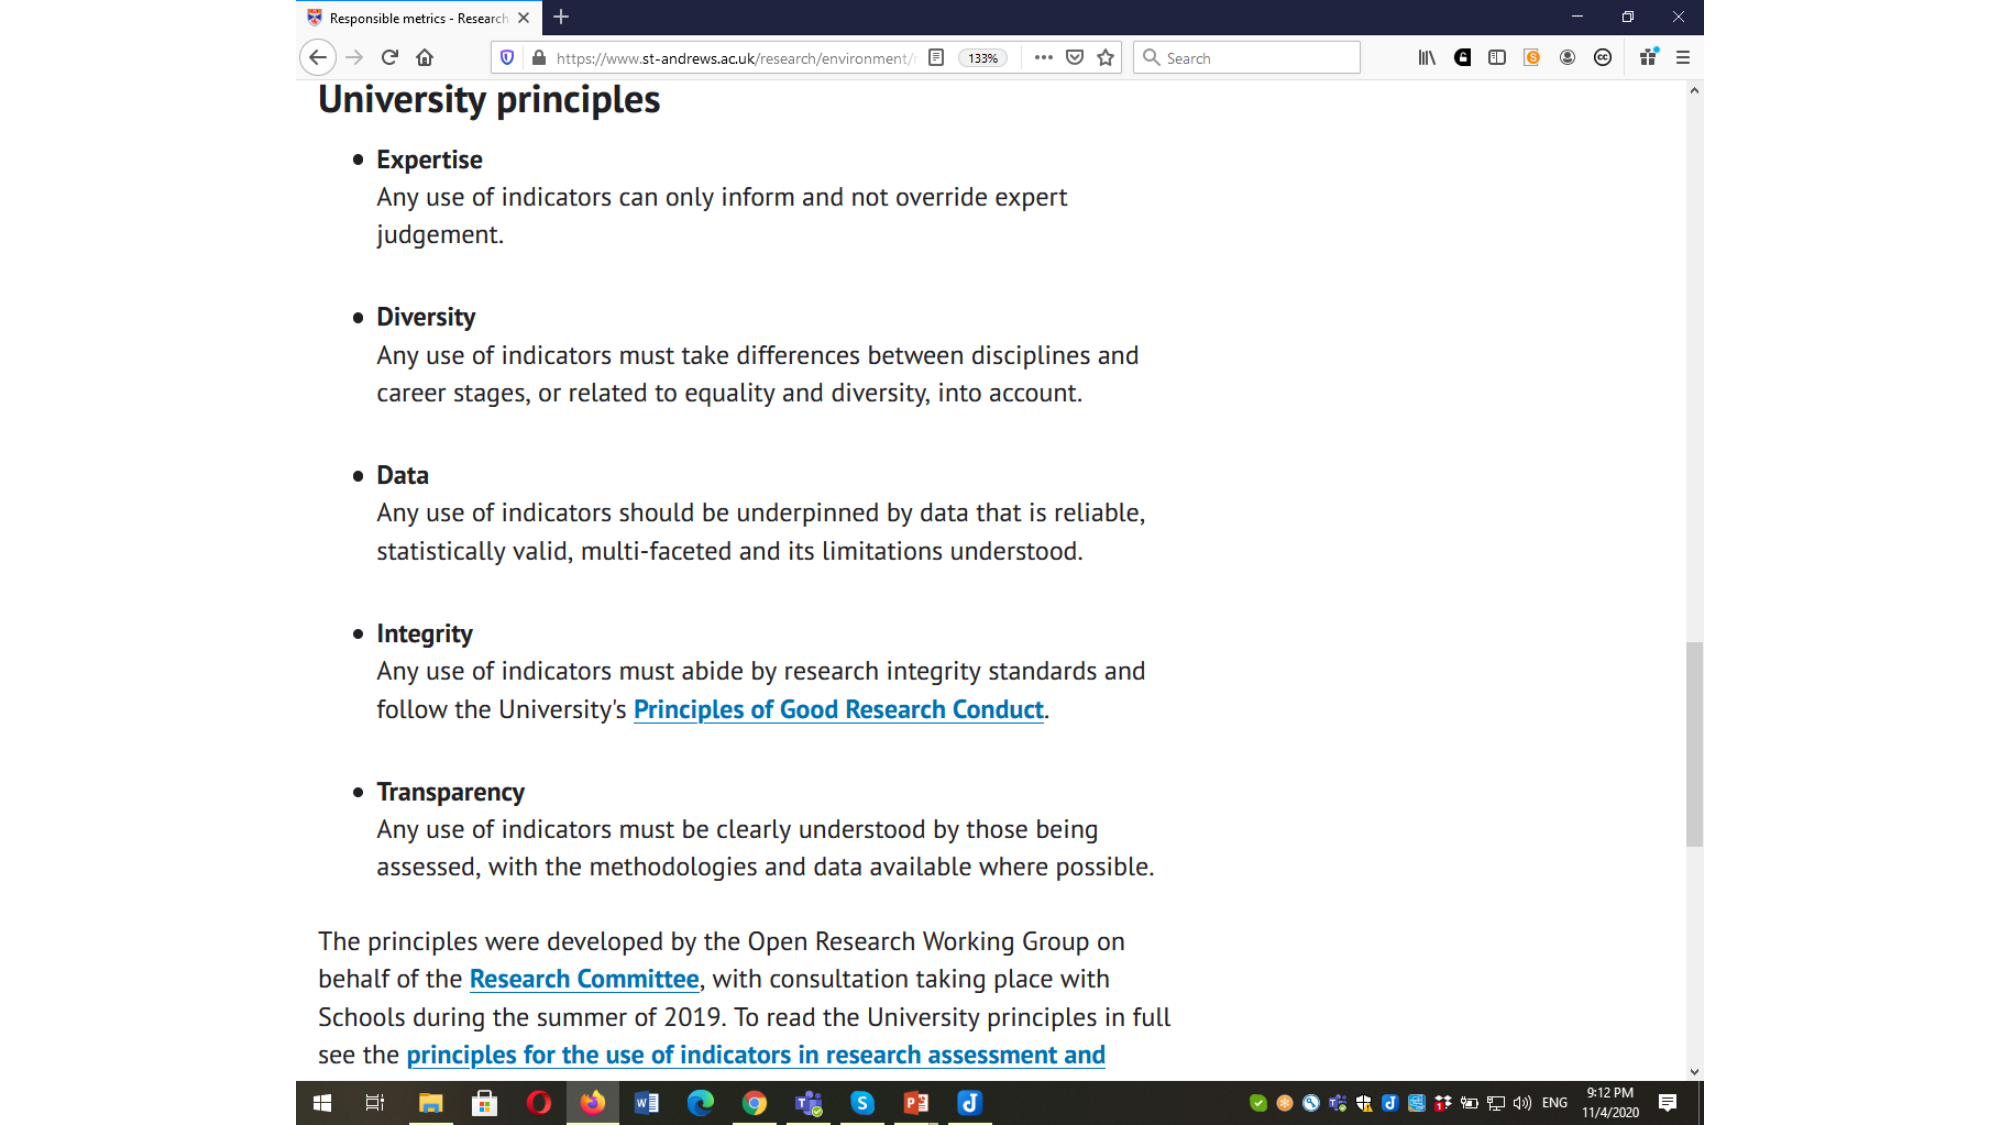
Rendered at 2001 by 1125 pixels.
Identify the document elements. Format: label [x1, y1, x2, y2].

picture [296, 0, 1704, 1125]
